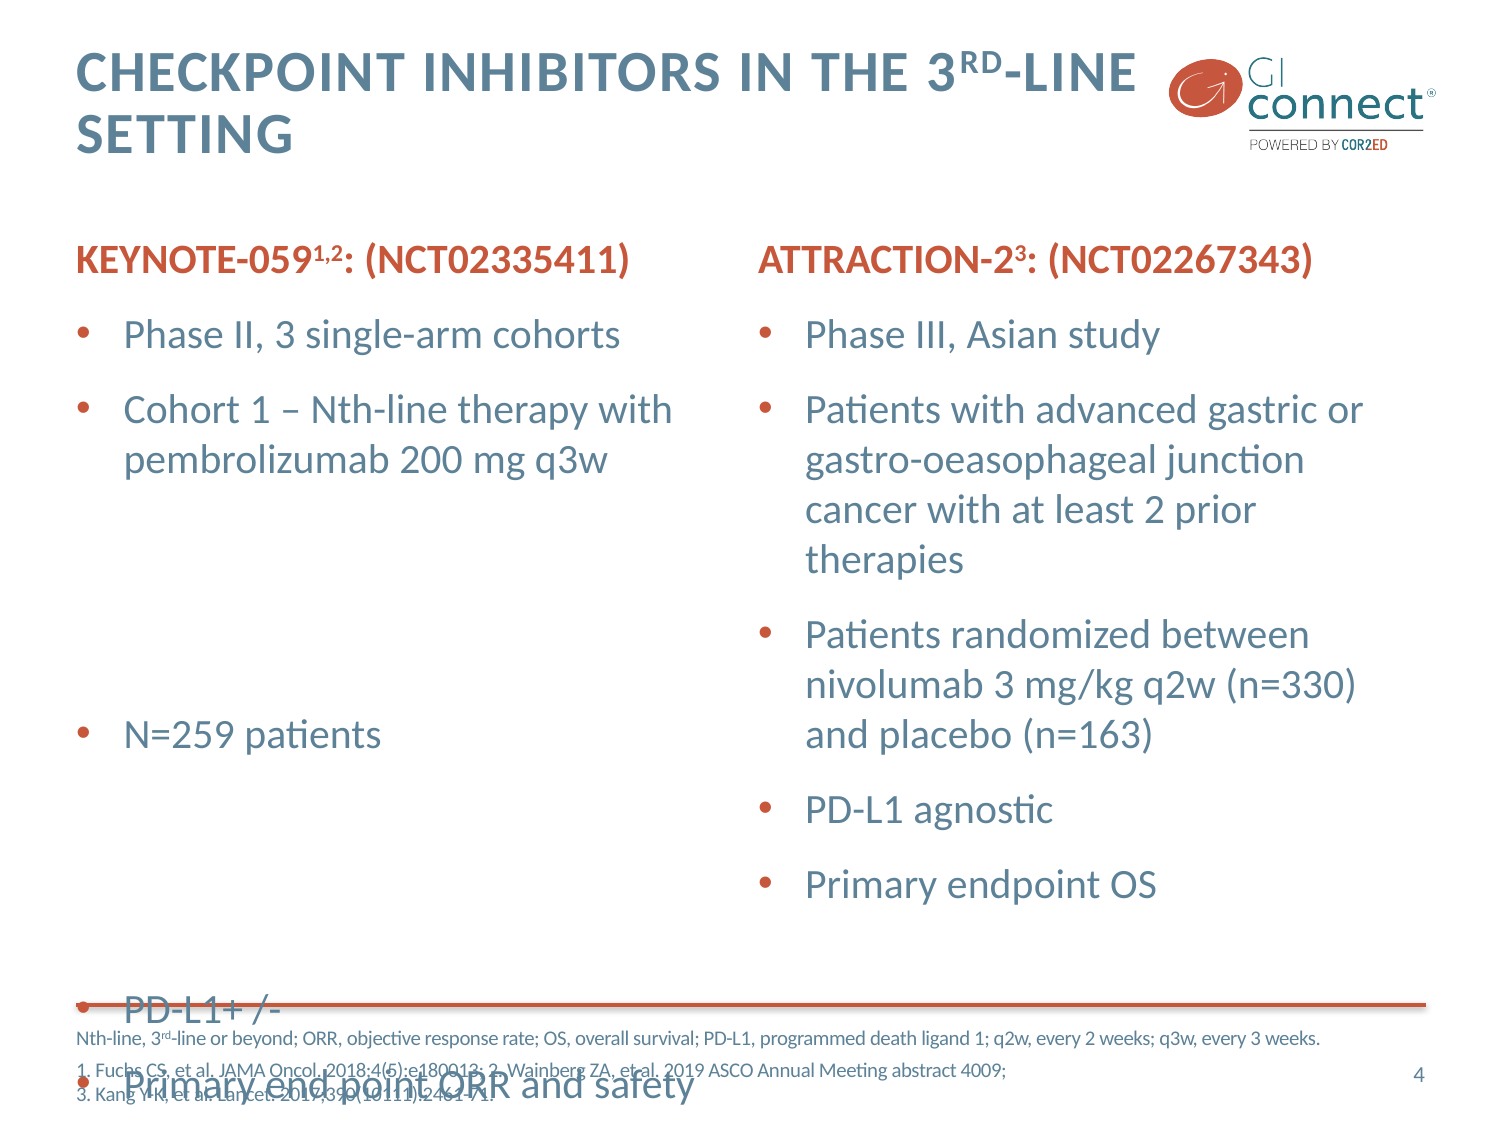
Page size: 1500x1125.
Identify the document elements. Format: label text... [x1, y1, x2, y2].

title Checkpoint inhibitors in the 3rd-line setting [76, 40, 1152, 173]
slide_number 4 [1329, 1042, 1425, 1103]
list KEYNOTE-0591,2: (NCT02335411) Phase II, 3 single-arm cohorts Cohort 1 – Nth-line therapy with pembrolizumab 200 mg q3w N=259 patients PD-L1+ /- Primary end point ORR and safety [76, 231, 715, 966]
list ATTRACTION-23: (NCT02267343) Phase III, Asian study Patients with advanced gastric or gastro-oeasophageal junction cancer with at least 2 prior therapies Patients randomized between nivolumab 3 mg/kg q2w (n=330) and placebo (n=163) PD-L1 agnostic Primary endpoint OS [758, 231, 1397, 966]
picture [1155, 44, 1449, 163]
list Nth-line, 3rd-line or beyond; ORR, objective response rate; OS, overall survival; PD-L1, programmed death ligand 1; q2w, every 2 weeks; q3w, every 3 weeks. 1. Fuchs CS, et al. JAMA Oncol. 2018;4(5):e180013; 2. Wainberg ZA, et al. 2019 ASCO Annual Meeting abstract 4009; 3. Kang Y-K, et al. Lancet. 2017;390(10111):2461-71. [76, 1019, 1329, 1112]
